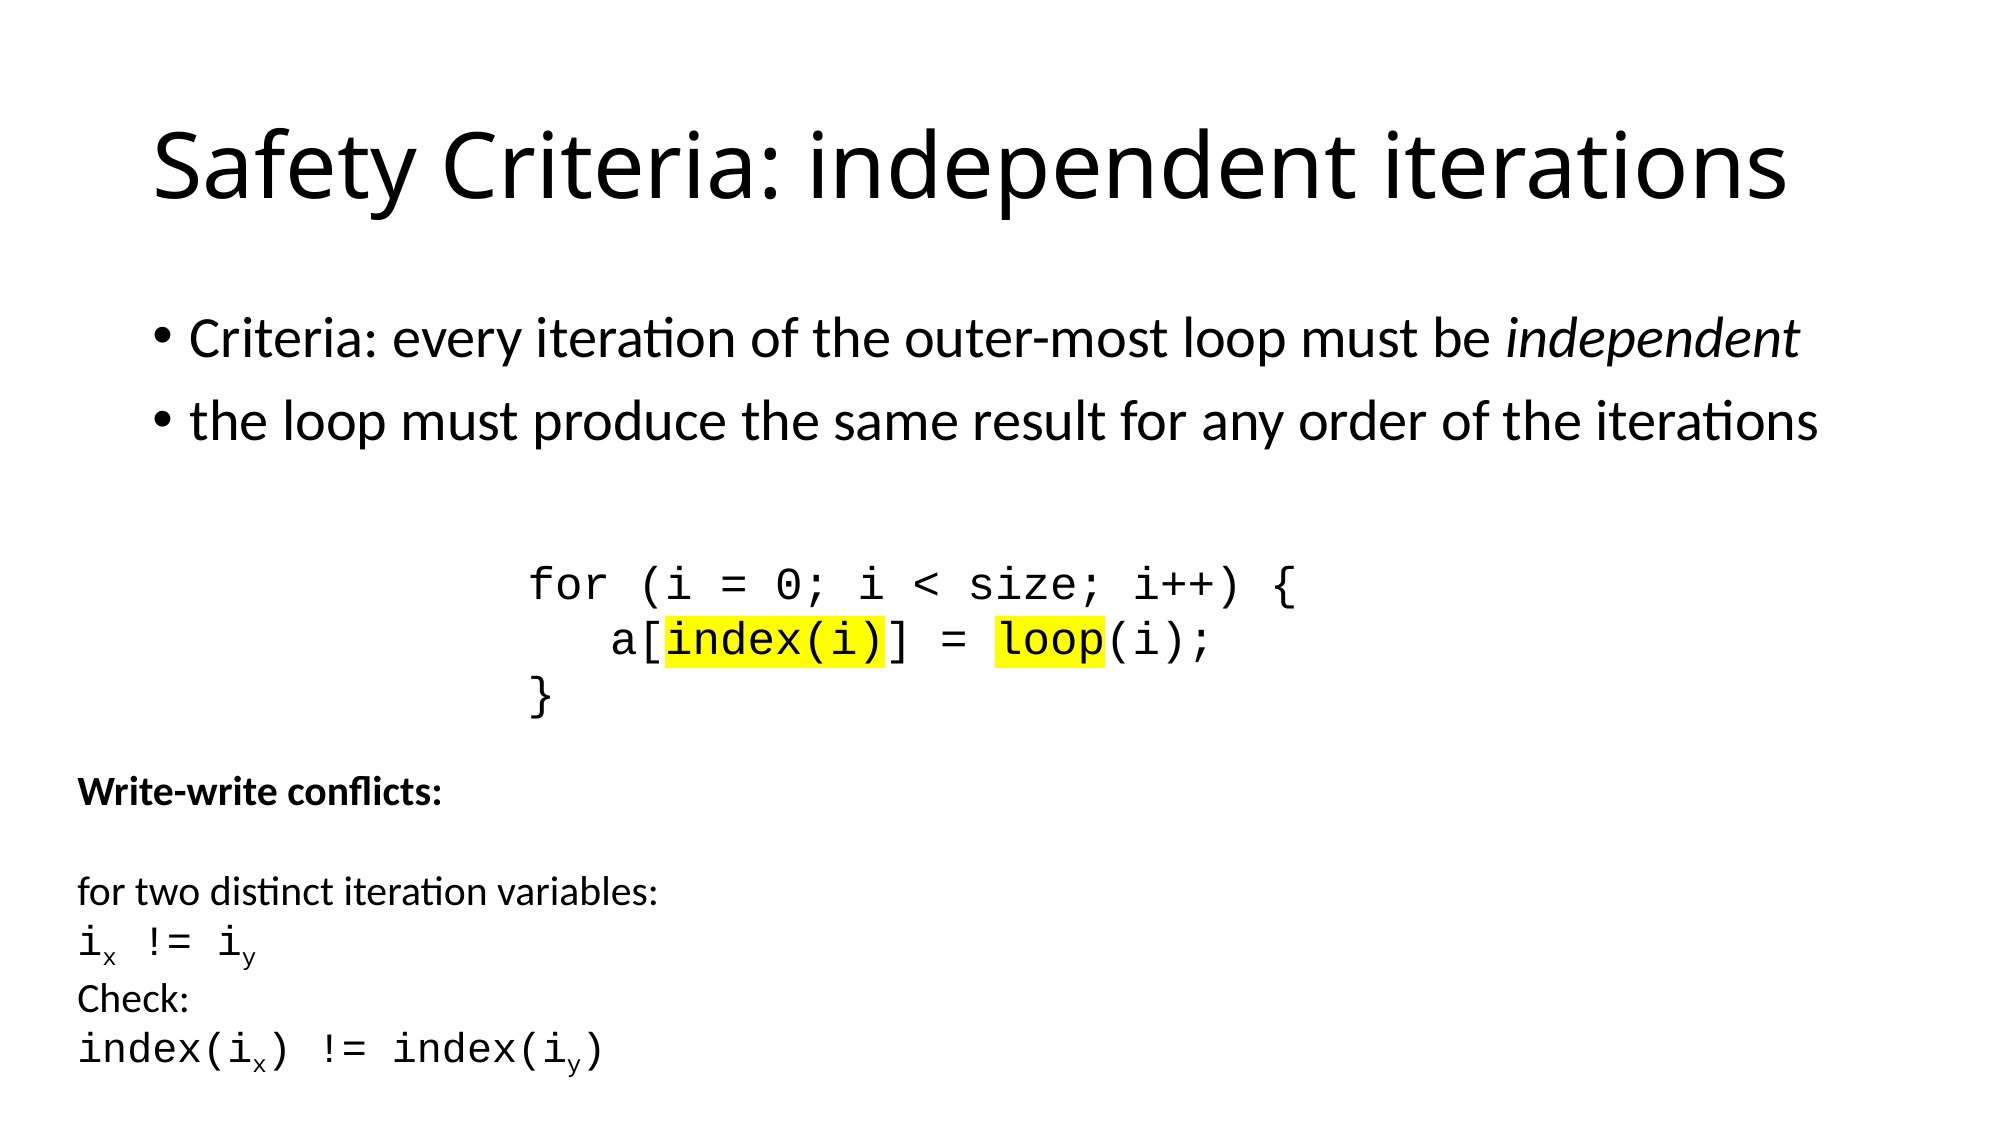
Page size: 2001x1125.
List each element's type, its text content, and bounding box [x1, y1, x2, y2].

text_box Write-write conflicts: for two distinct iteration variables: ix != iy Check: index(ix) != index(iy) [62, 756, 733, 1085]
list Criteria: every iteration of the outer-most loop must be independent the loop must produce the same result for any order of the iterations [137, 299, 1863, 462]
title Safety Criteria: independent iterations [137, 59, 1863, 278]
text_box for (i = 0; i < size; i++) { a[index(i)] = loop(i); } [512, 545, 1313, 726]
